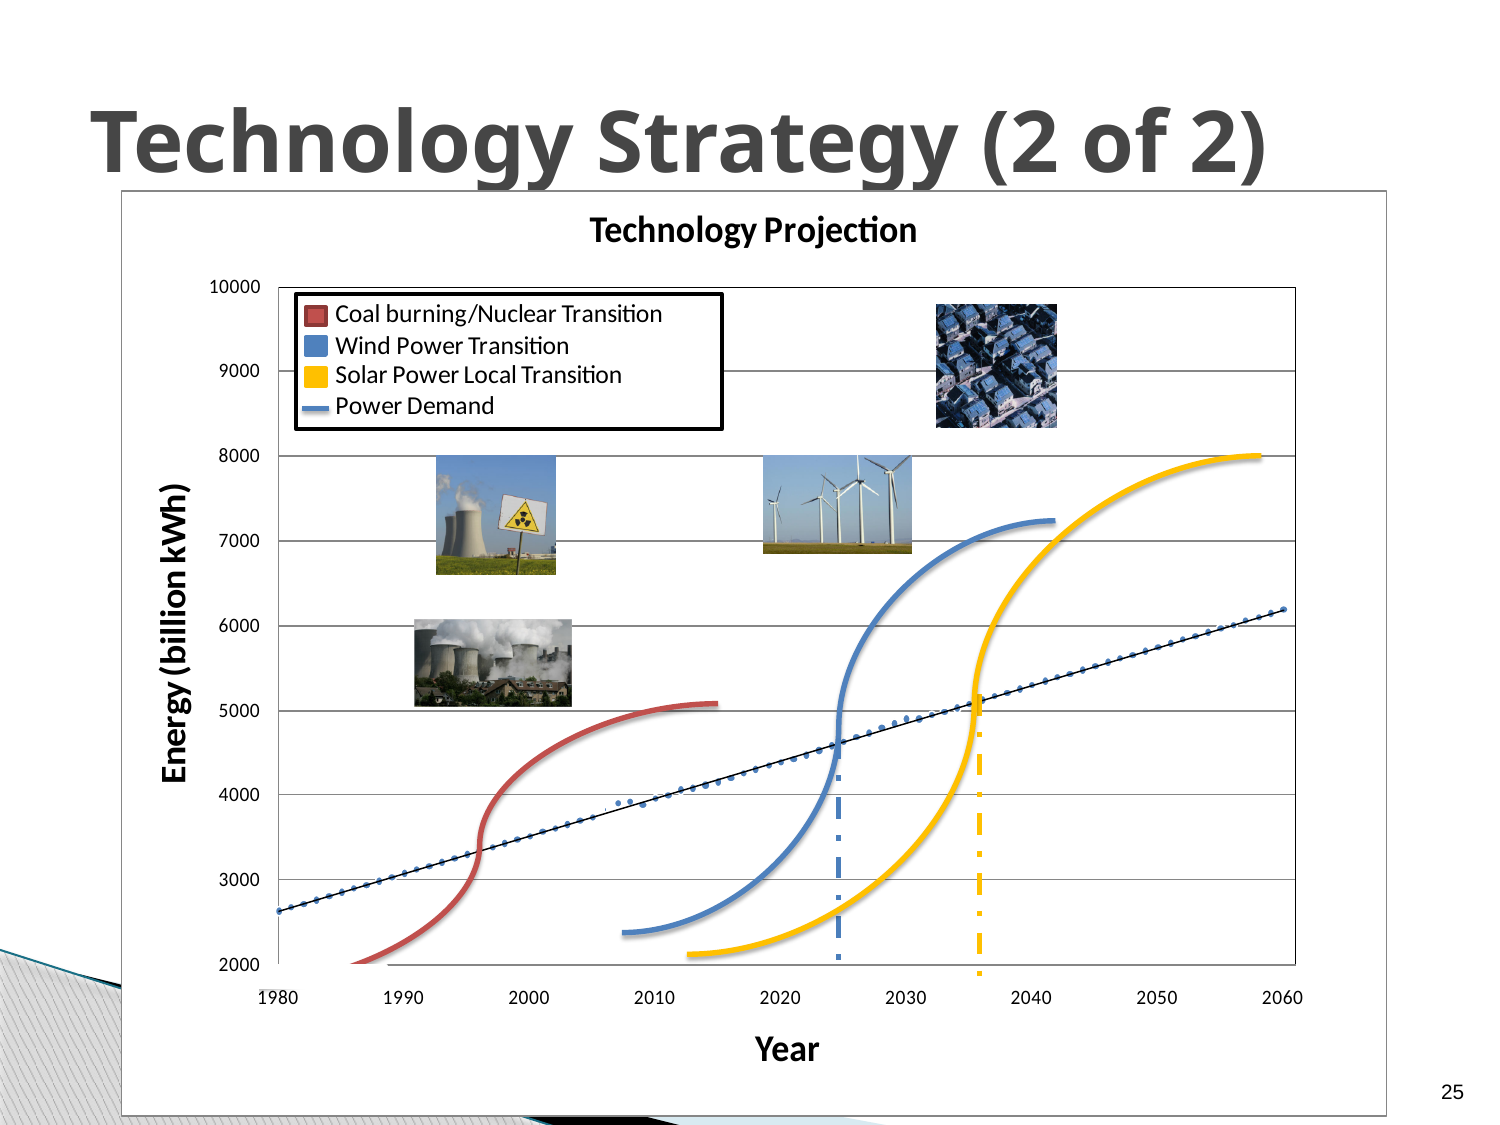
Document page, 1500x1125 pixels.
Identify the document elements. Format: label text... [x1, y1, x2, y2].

title Technology Strategy (2 of 2) [75, 45, 1425, 233]
picture [117, 187, 1388, 1118]
slide_number 25 [1418, 1051, 1479, 1112]
